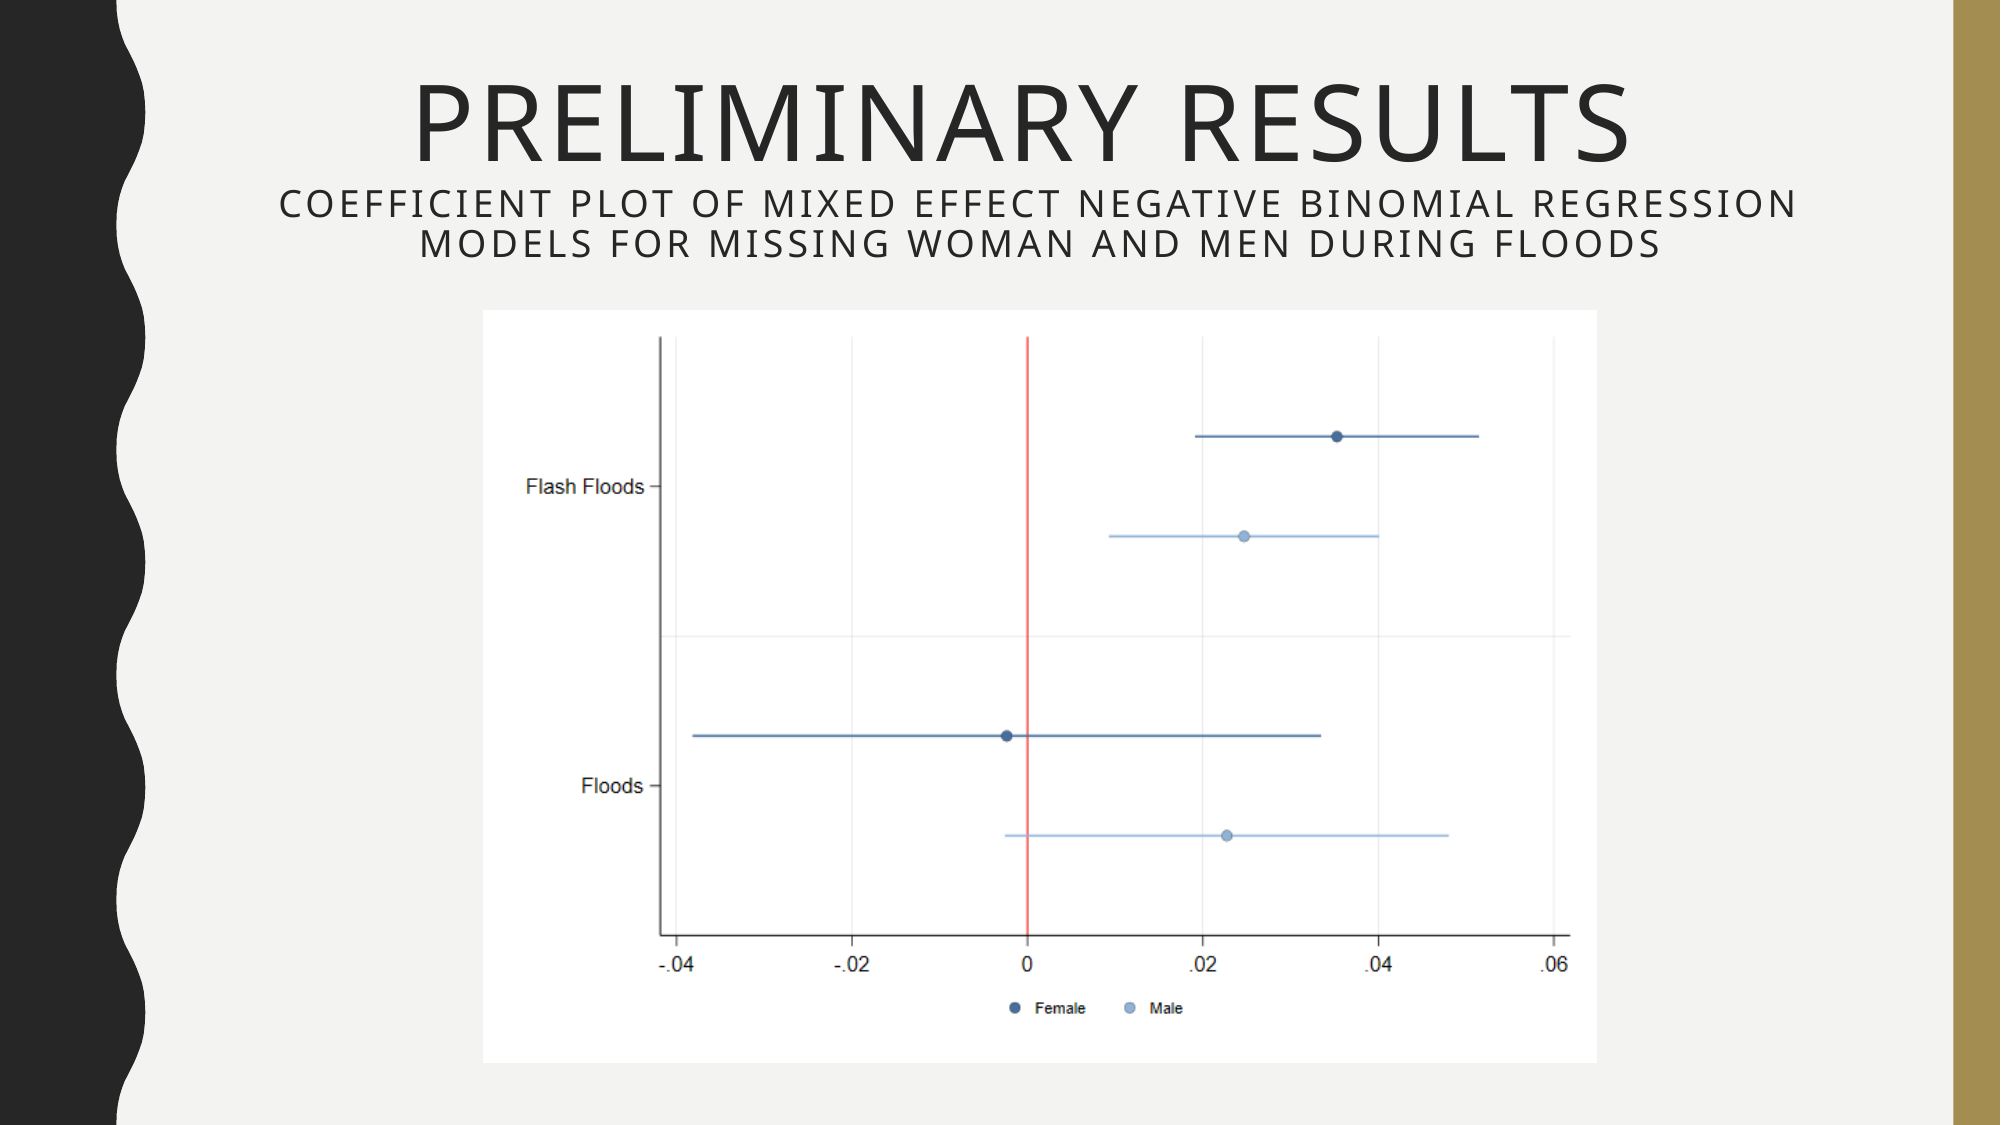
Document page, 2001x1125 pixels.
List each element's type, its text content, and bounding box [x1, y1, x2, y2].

picture [483, 310, 1597, 1063]
title Preliminary Results Coefficient Plot of Mixed Effect Negative Binomial Regression Models for Missing woman and men During Floods [205, 62, 1875, 308]
